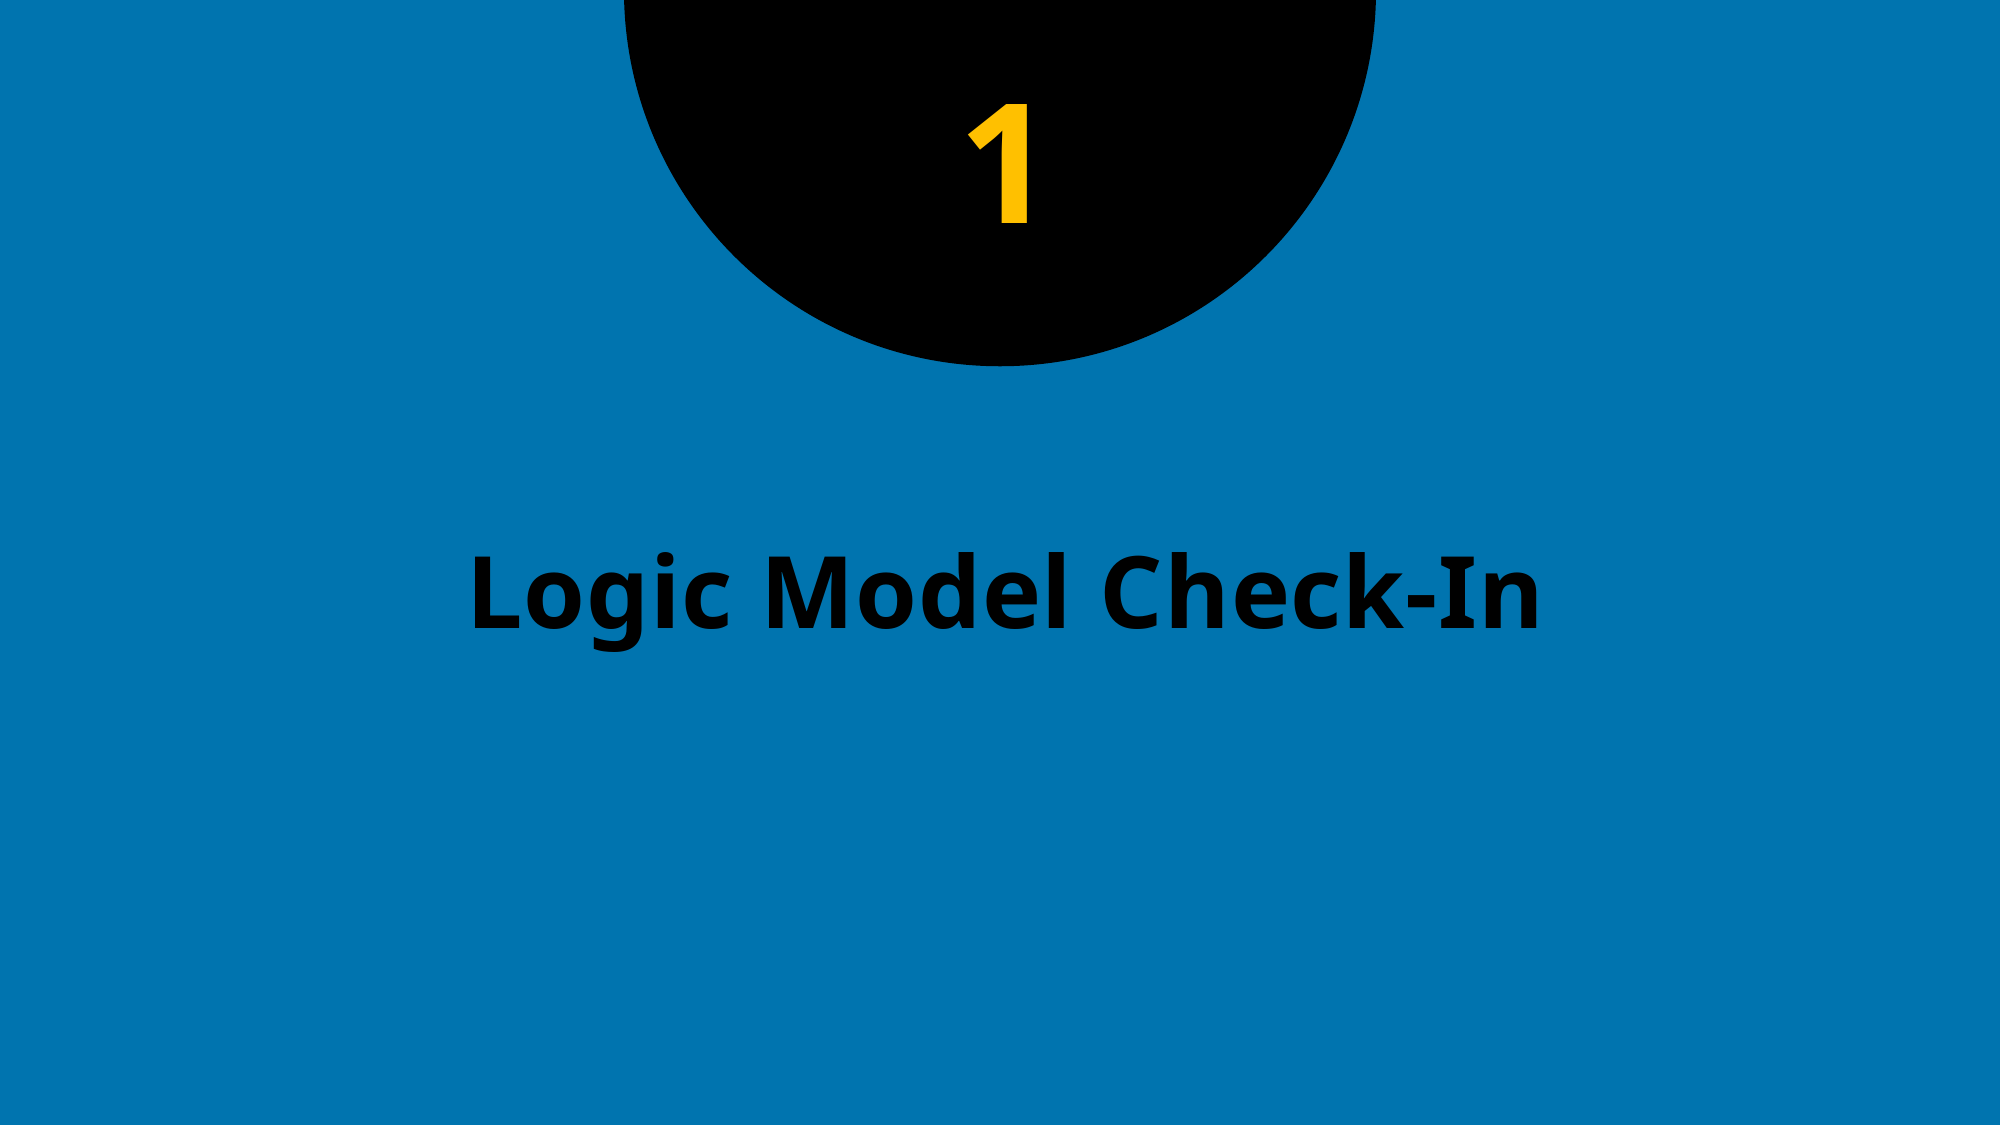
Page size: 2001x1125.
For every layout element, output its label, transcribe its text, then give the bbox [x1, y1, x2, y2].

title Logic Model Check-In [49, 554, 1963, 658]
list 1 [941, 70, 1072, 268]
